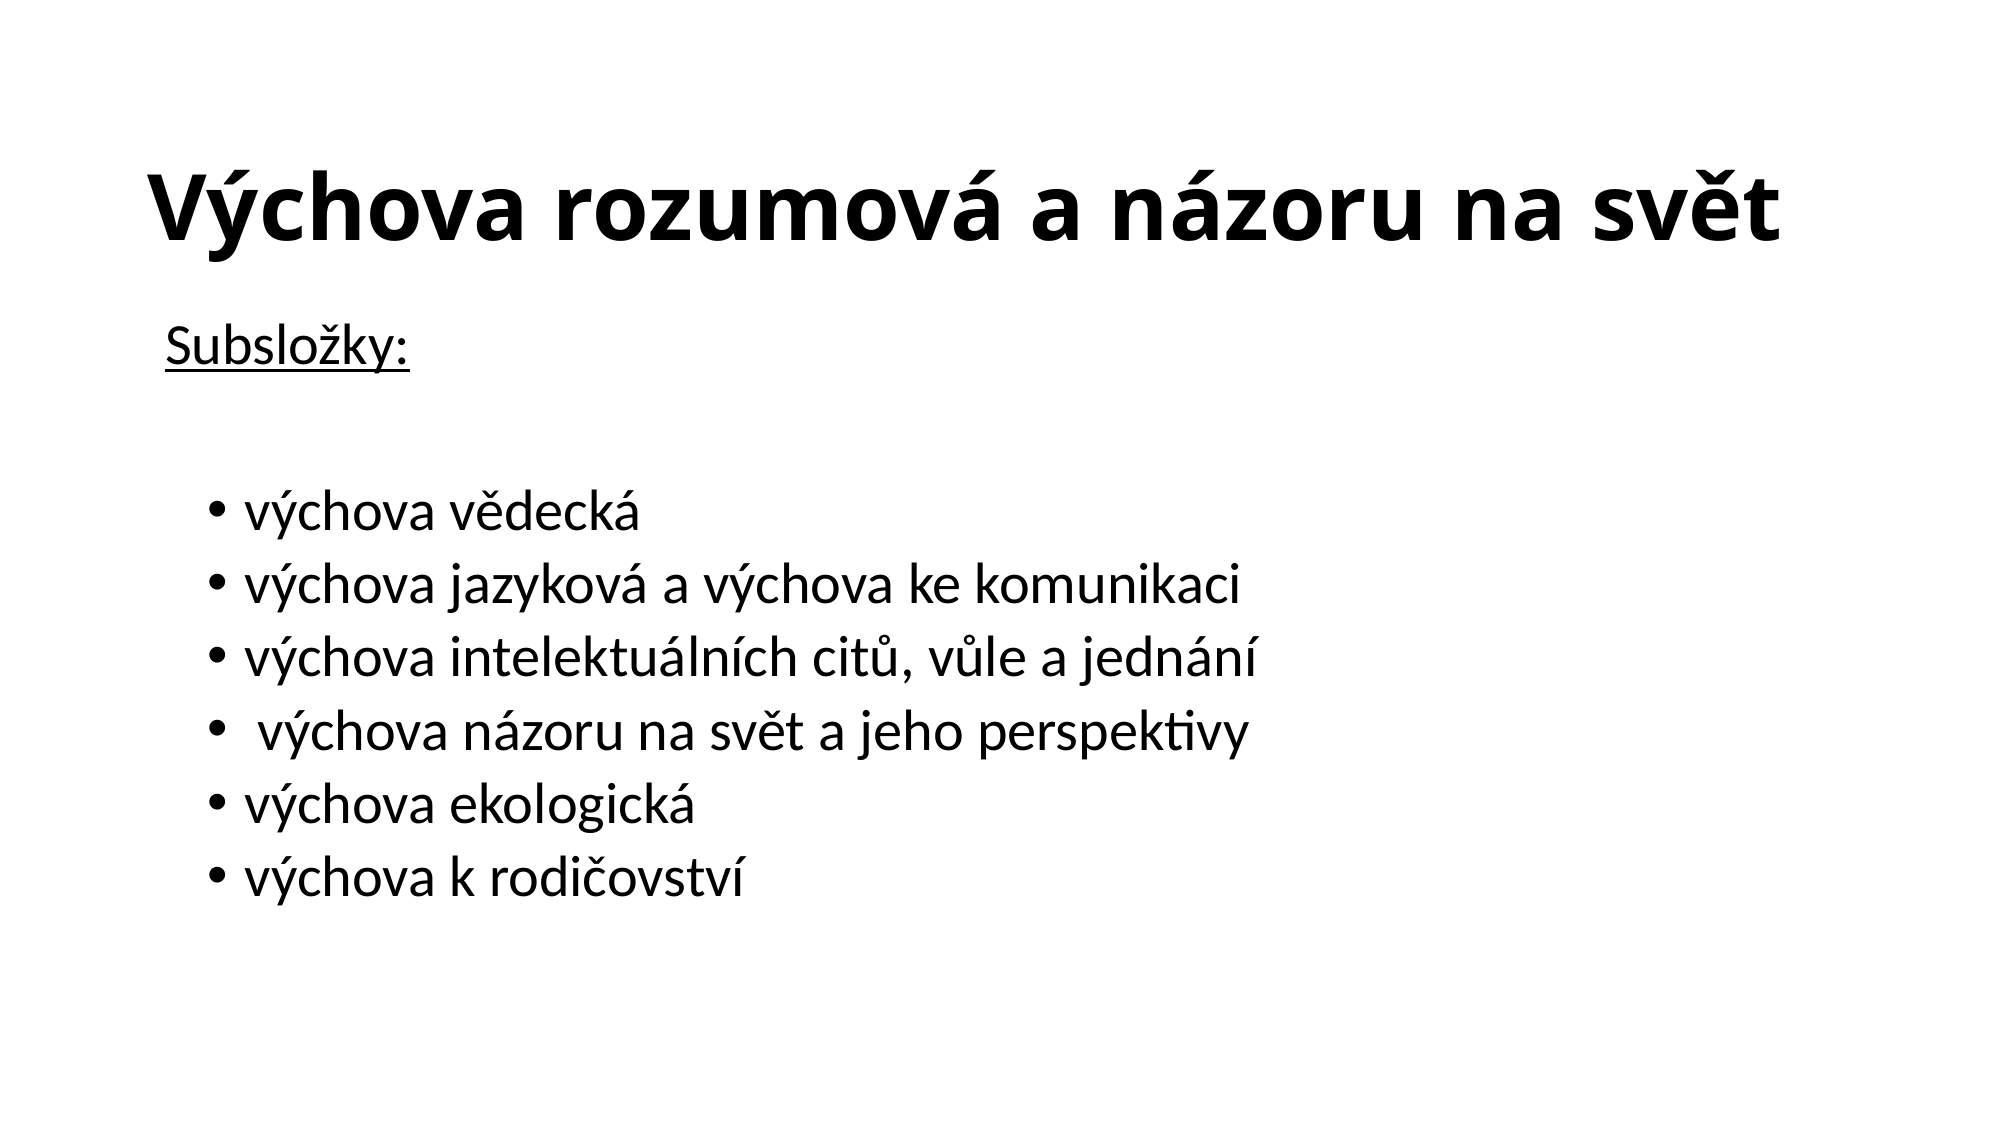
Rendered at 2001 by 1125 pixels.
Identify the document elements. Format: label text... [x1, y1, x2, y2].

list Subsložky: výchova vědecká výchova jazyková a výchova ke komunikaci výchova intelektuálních citů, vůle a jednání výchova názoru na svět a jeho perspektivy výchova ekologická výchova k rodičovství [117, 307, 1885, 1078]
title Výchova rozumová a názoru na svět [98, 47, 1833, 386]
